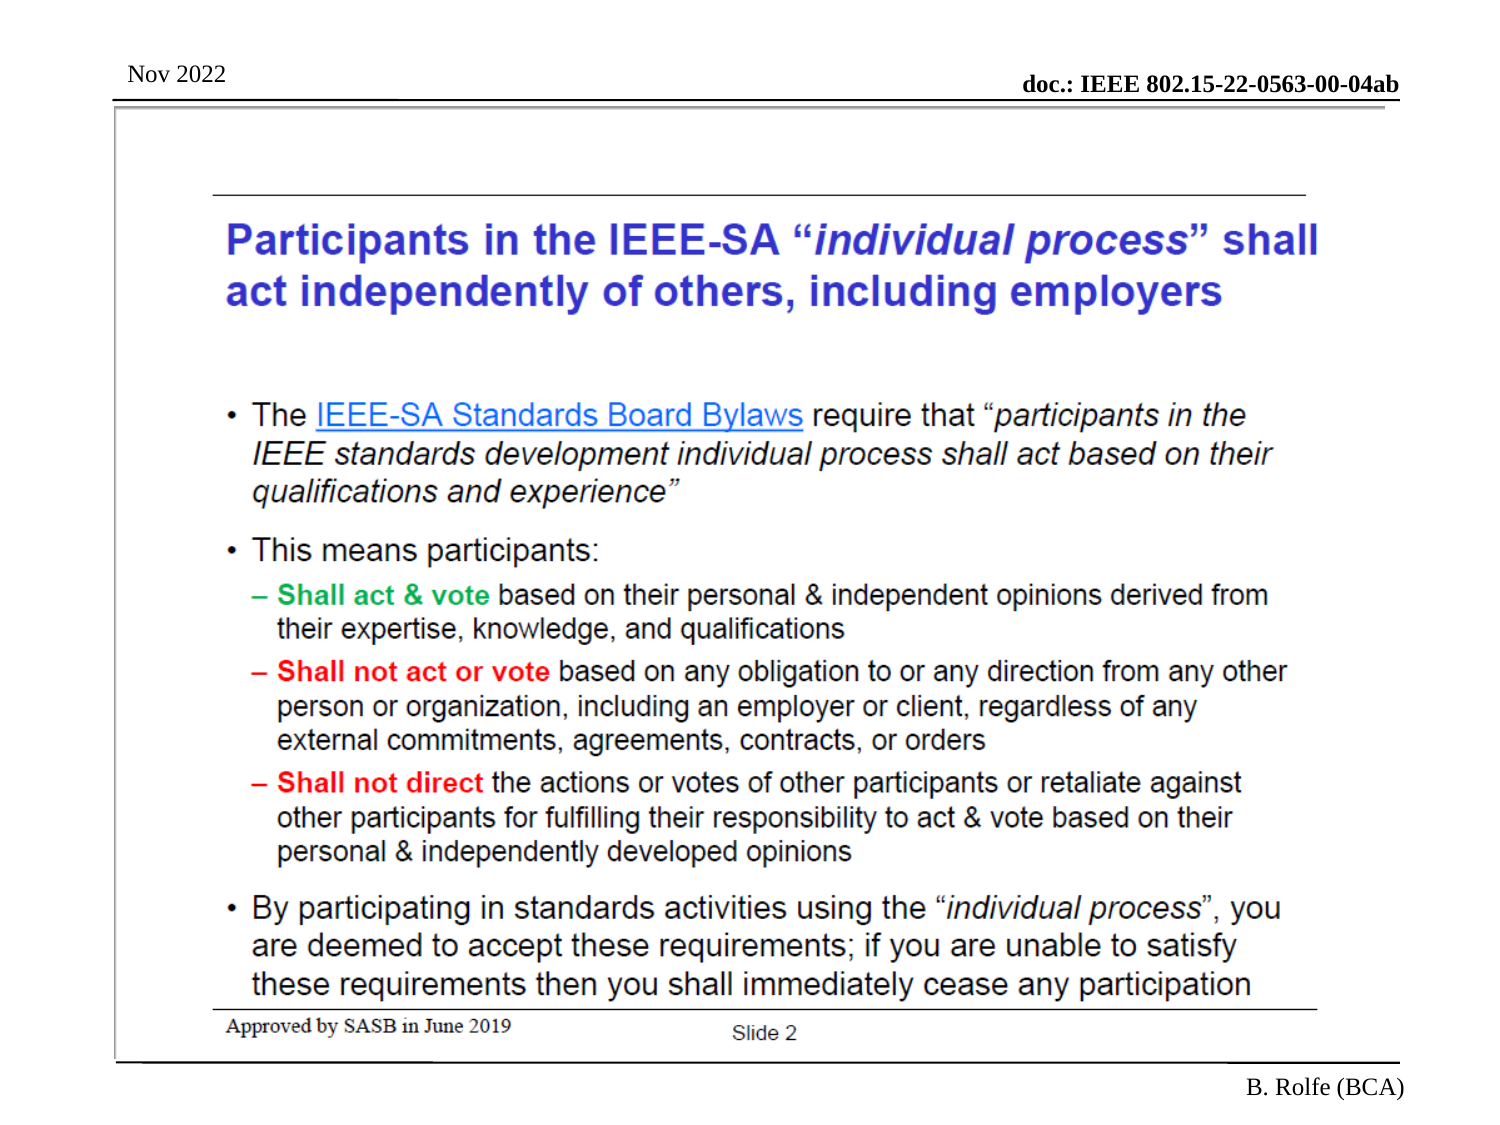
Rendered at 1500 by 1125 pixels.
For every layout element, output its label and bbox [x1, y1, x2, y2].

picture [114, 105, 1386, 1059]
